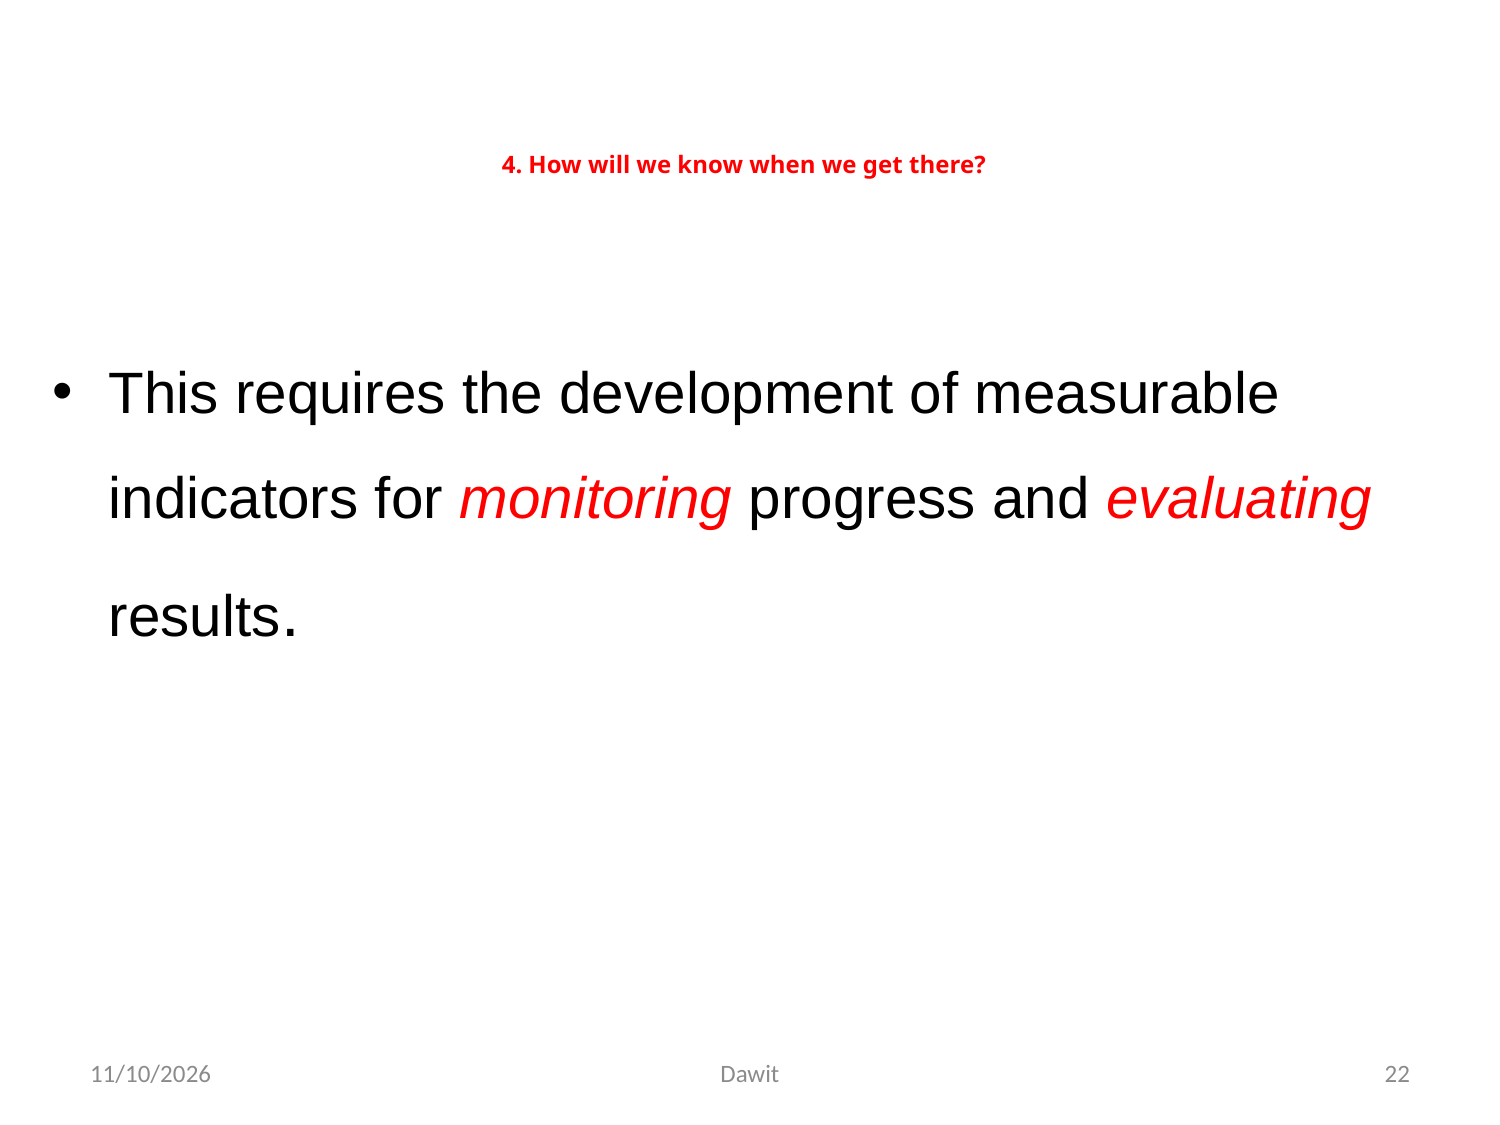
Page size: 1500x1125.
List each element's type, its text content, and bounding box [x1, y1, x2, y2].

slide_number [75, 1042, 425, 1103]
list This requires the development of measurable indicators for monitoring progress and evaluating results. [37, 312, 1463, 775]
slide_number 22 [1074, 1042, 1425, 1103]
title 4. How will we know when we get there? [50, 62, 1438, 225]
footer Dawit [512, 1042, 988, 1103]
